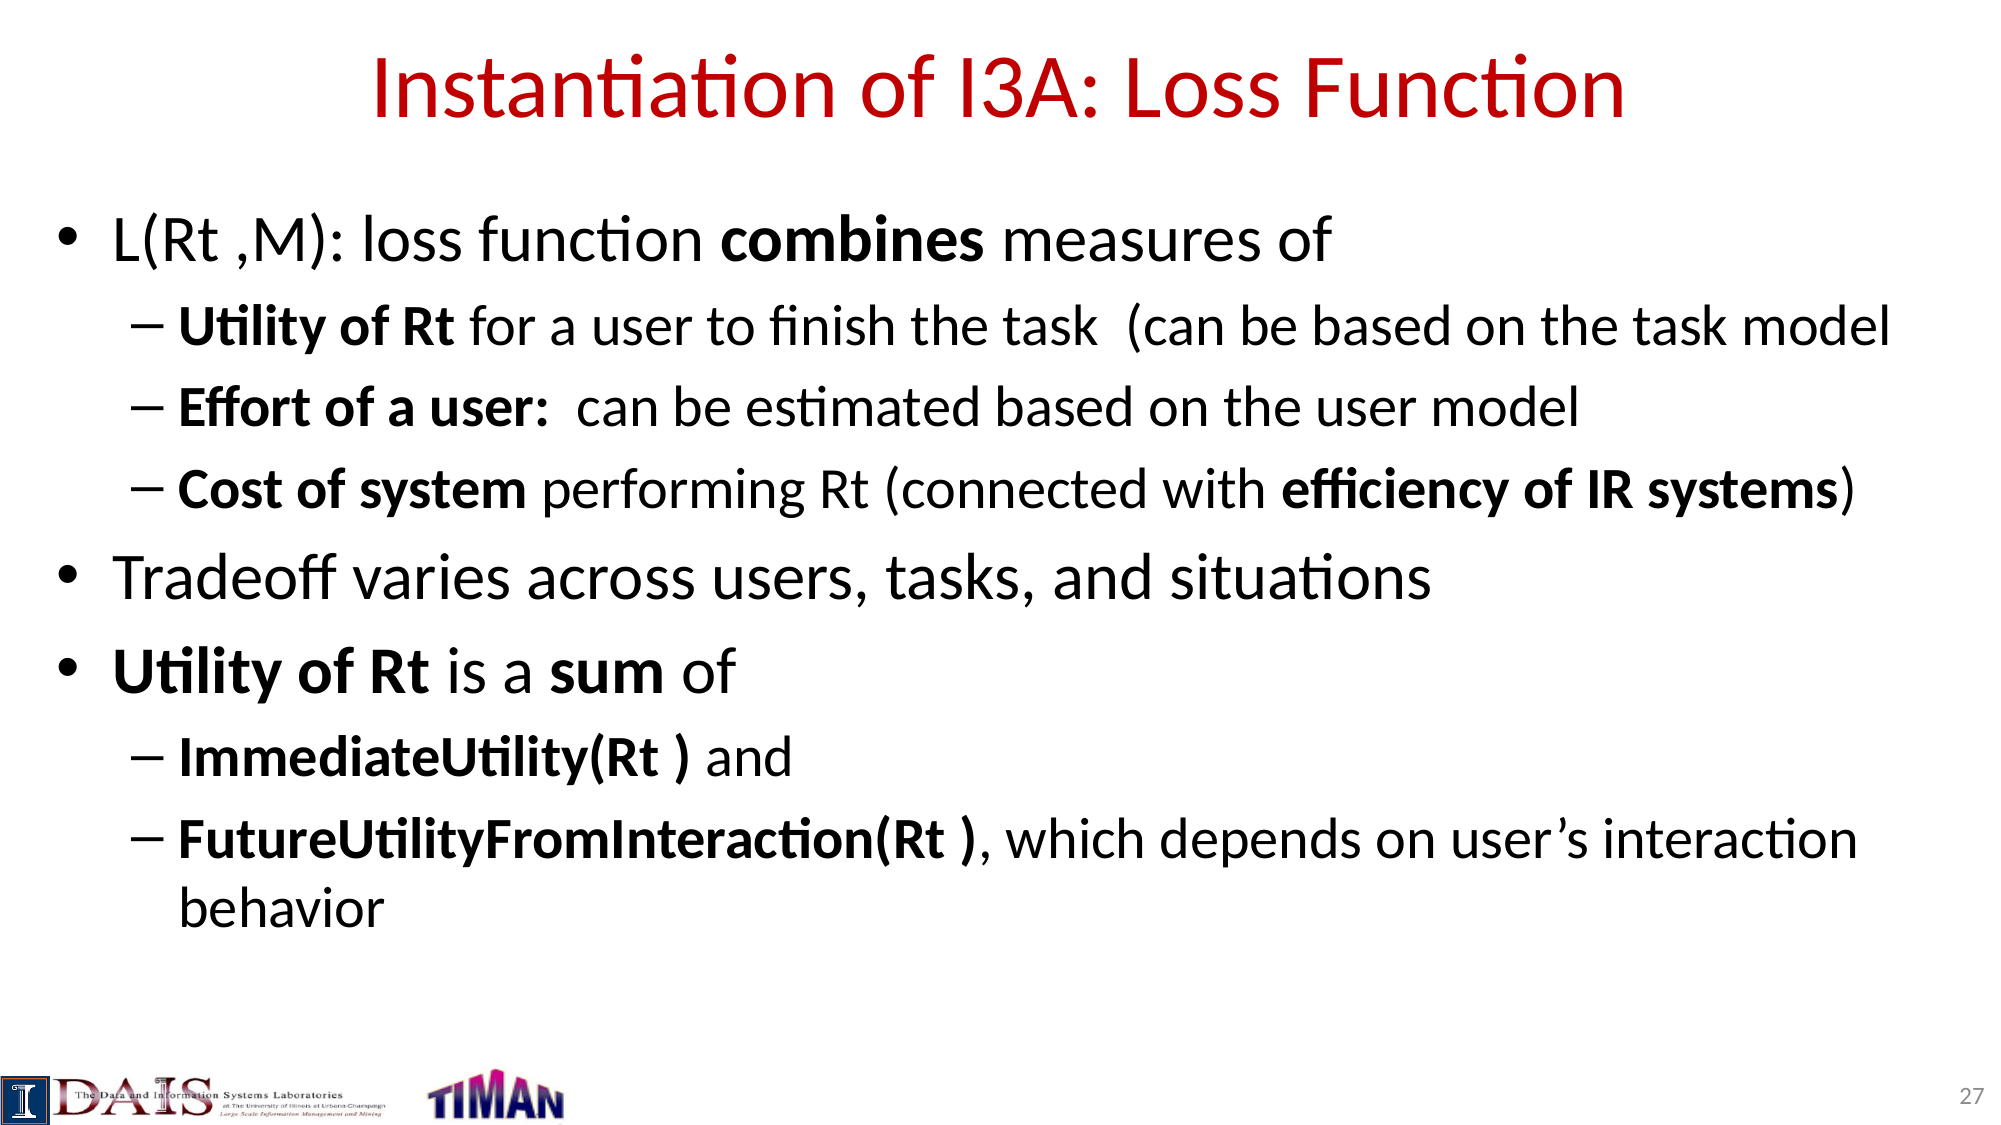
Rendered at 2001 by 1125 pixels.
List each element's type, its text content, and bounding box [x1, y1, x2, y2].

picture [409, 1064, 575, 1125]
picture [0, 1076, 50, 1125]
title Instantiation of I3A: Loss Function [0, 0, 2000, 163]
picture [51, 1076, 392, 1121]
slide_number 27 [1533, 1065, 2000, 1125]
